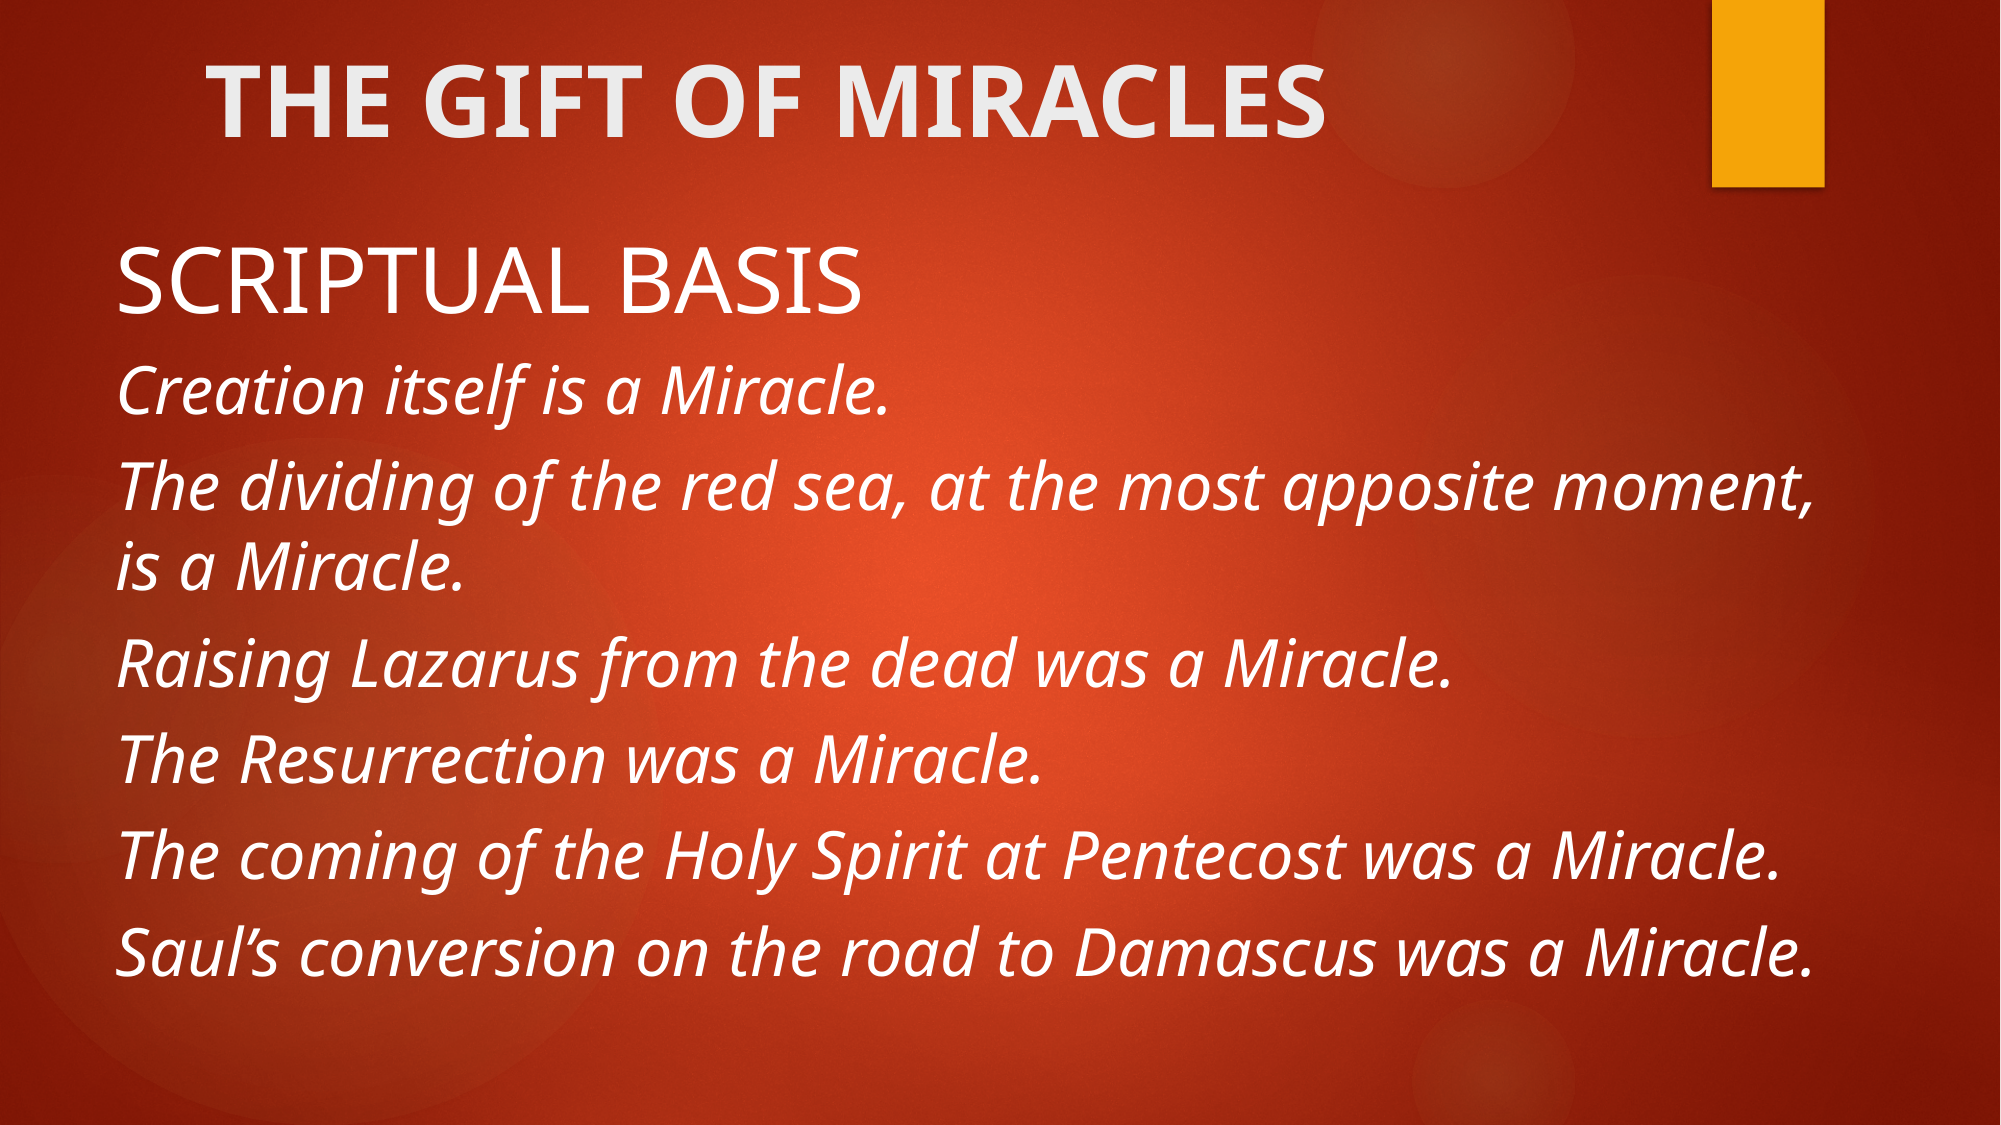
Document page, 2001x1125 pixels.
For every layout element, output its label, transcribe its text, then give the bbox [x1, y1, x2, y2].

title THE GIFT OF MIRACLES [189, 34, 1638, 165]
list SCRIPTUAL BASIS Creation itself is a Miracle. The dividing of the red sea, at the most apposite moment, is a Miracle. Raising Lazarus from the dead was a Miracle. The Resurrection was a Miracle. The coming of the Holy Spirit at Pentecost was a Miracle. Saul’s conversion on the road to Damascus was a Miracle. [100, 213, 1867, 1070]
